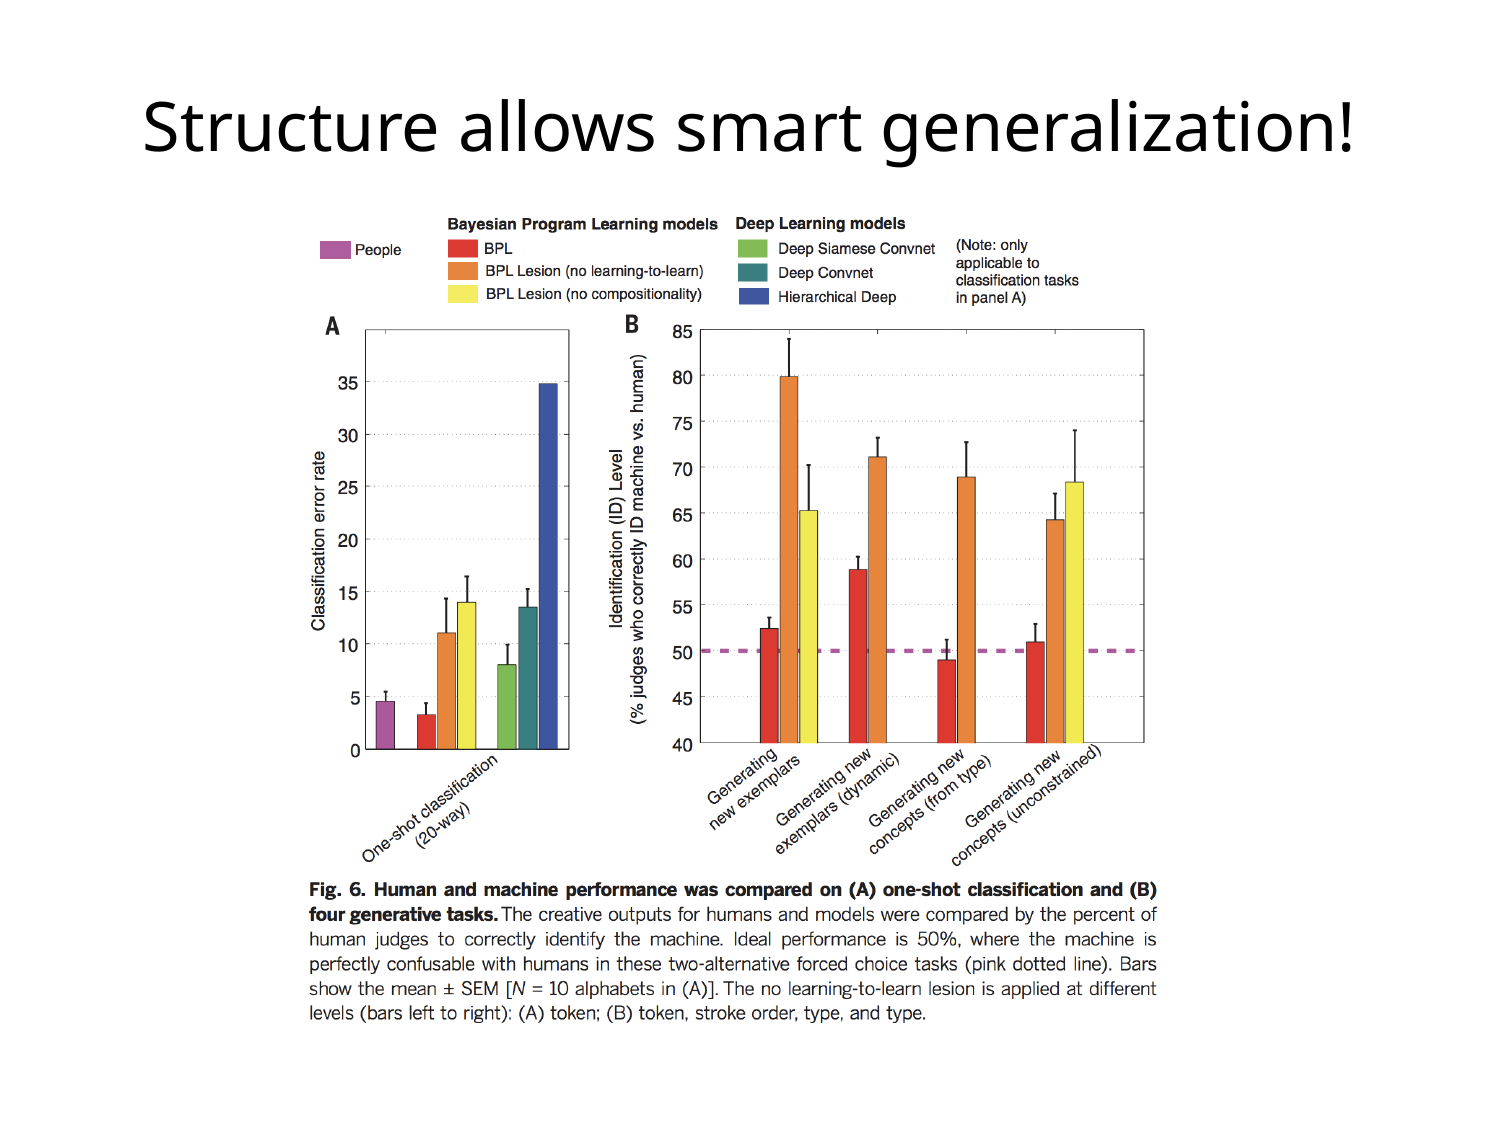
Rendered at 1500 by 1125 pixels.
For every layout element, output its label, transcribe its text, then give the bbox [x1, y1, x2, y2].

title Structure allows smart generalization! [103, 59, 1397, 198]
picture [299, 197, 1201, 1039]
